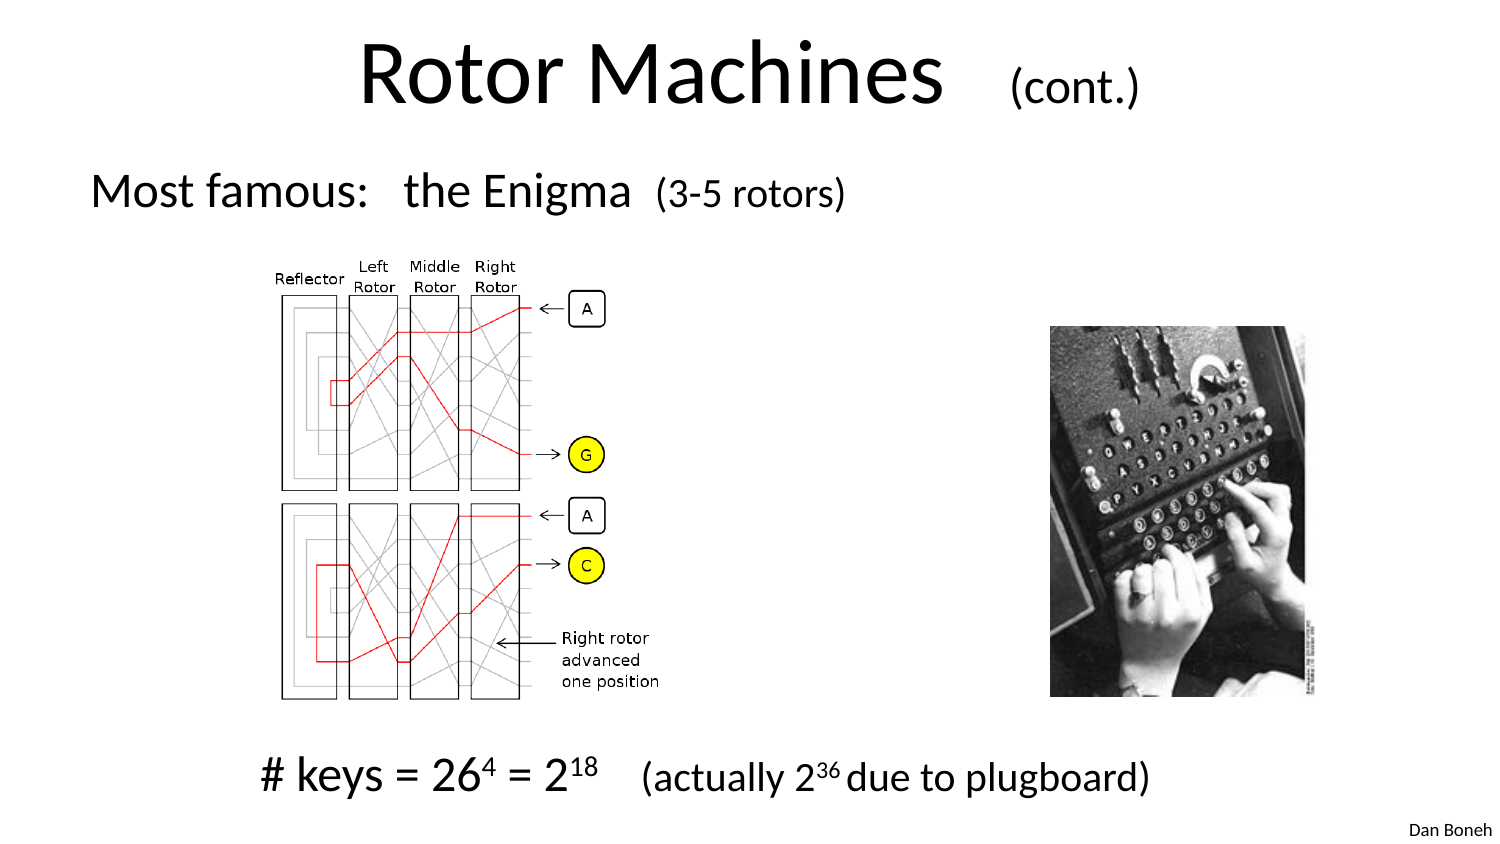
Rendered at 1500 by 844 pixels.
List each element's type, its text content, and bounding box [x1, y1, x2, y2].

text_box # keys = 264 = 218 (actually 236 due to plugboard) [245, 733, 1176, 809]
picture [1049, 326, 1316, 698]
list Most famous: the Enigma (3-5 rotors) [75, 150, 1425, 822]
title Rotor Machines (cont.) [75, 0, 1425, 138]
picture [274, 259, 663, 700]
